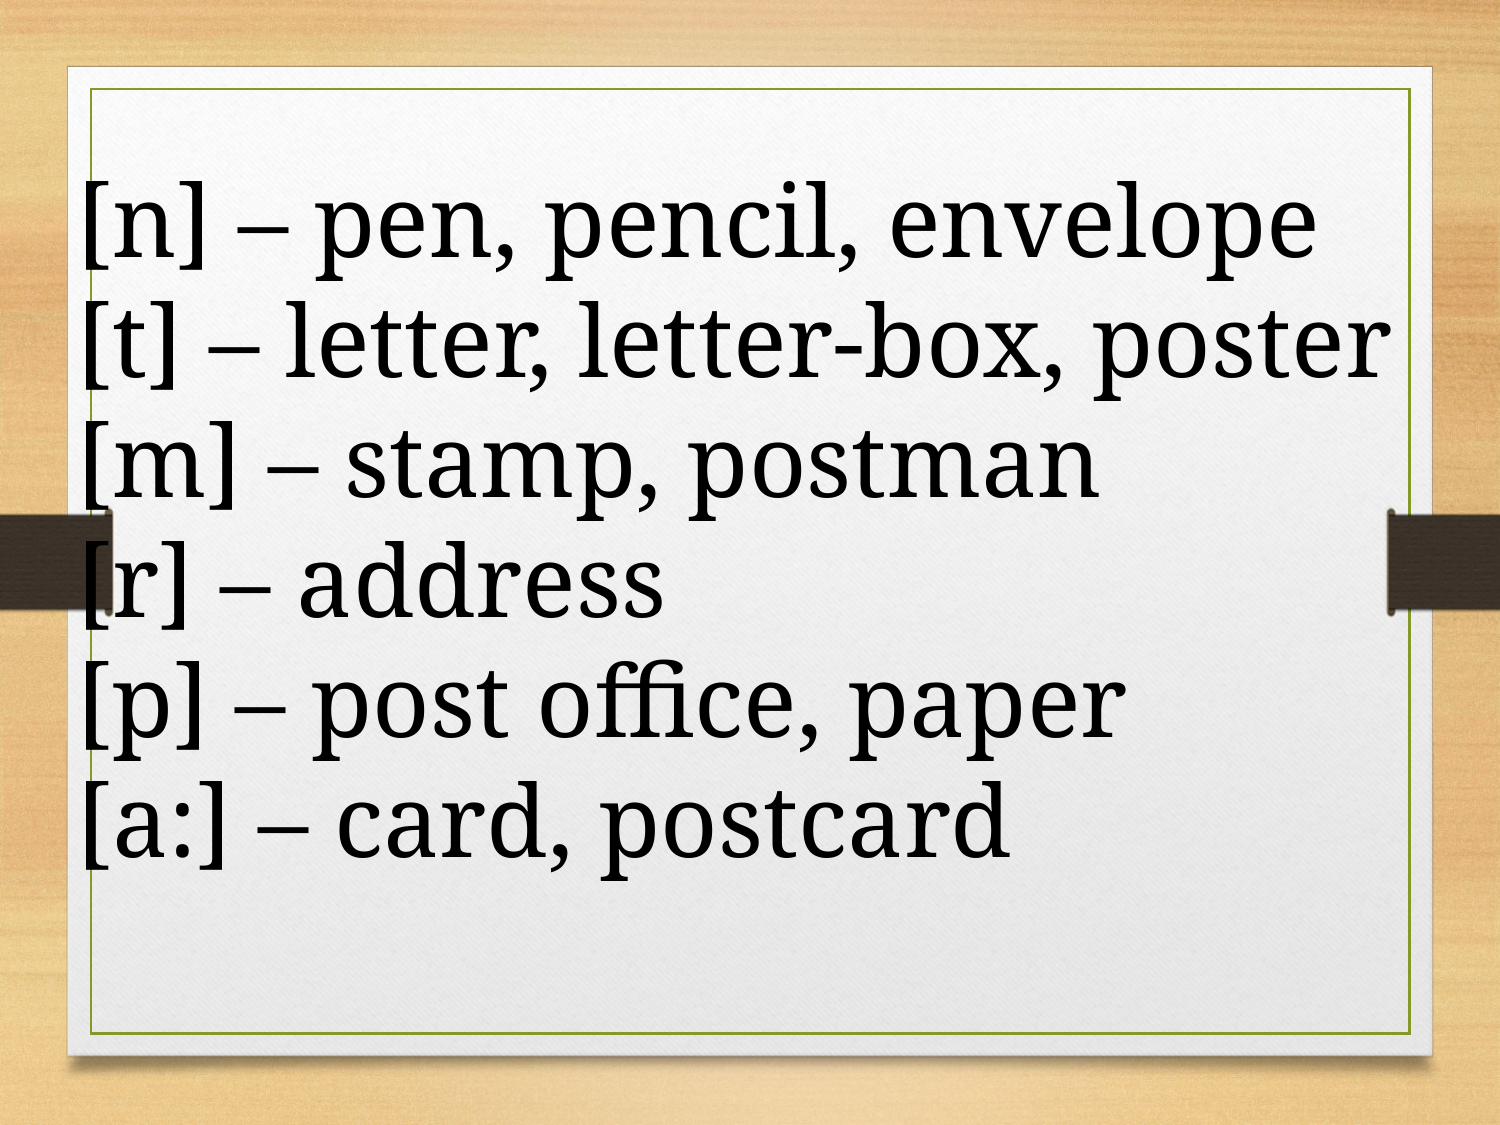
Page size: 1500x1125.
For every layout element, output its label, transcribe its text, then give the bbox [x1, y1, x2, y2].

text_box [n] – pen, pencil, envelope [t] – letter, letter-box, poster [m] – stamp, postman [r] – address [p] – post office, paper [a:] – card, postcard [61, 149, 1492, 885]
picture [0, 0, 1500, 1125]
